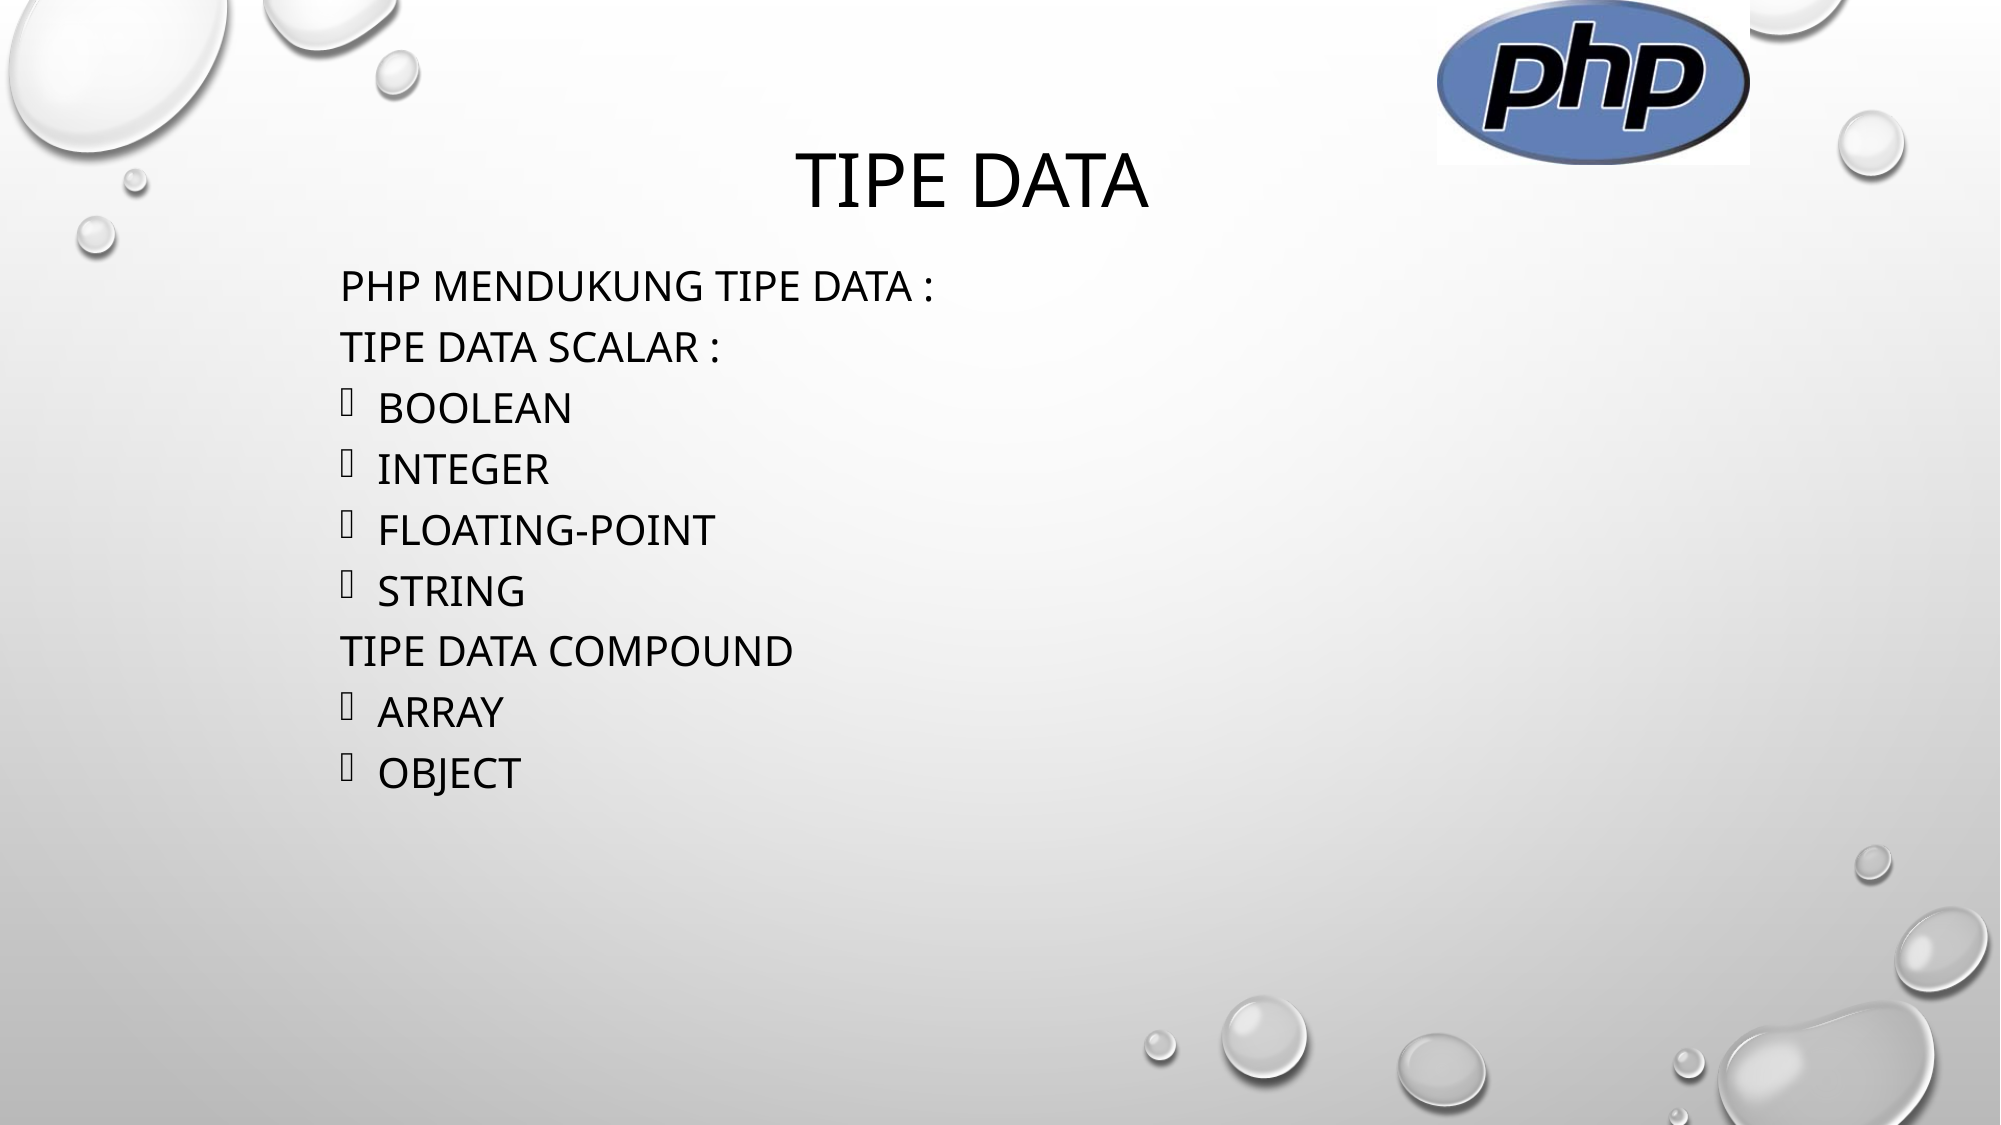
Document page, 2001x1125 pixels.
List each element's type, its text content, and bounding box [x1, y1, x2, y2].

list PHP mendukung tipe data : Tipe data scalar : Boolean Integer Floating-point String Tipe data compound Array Object [324, 262, 1675, 1005]
title Tipe Data [122, 52, 1823, 315]
picture [0, 0, 2000, 1125]
